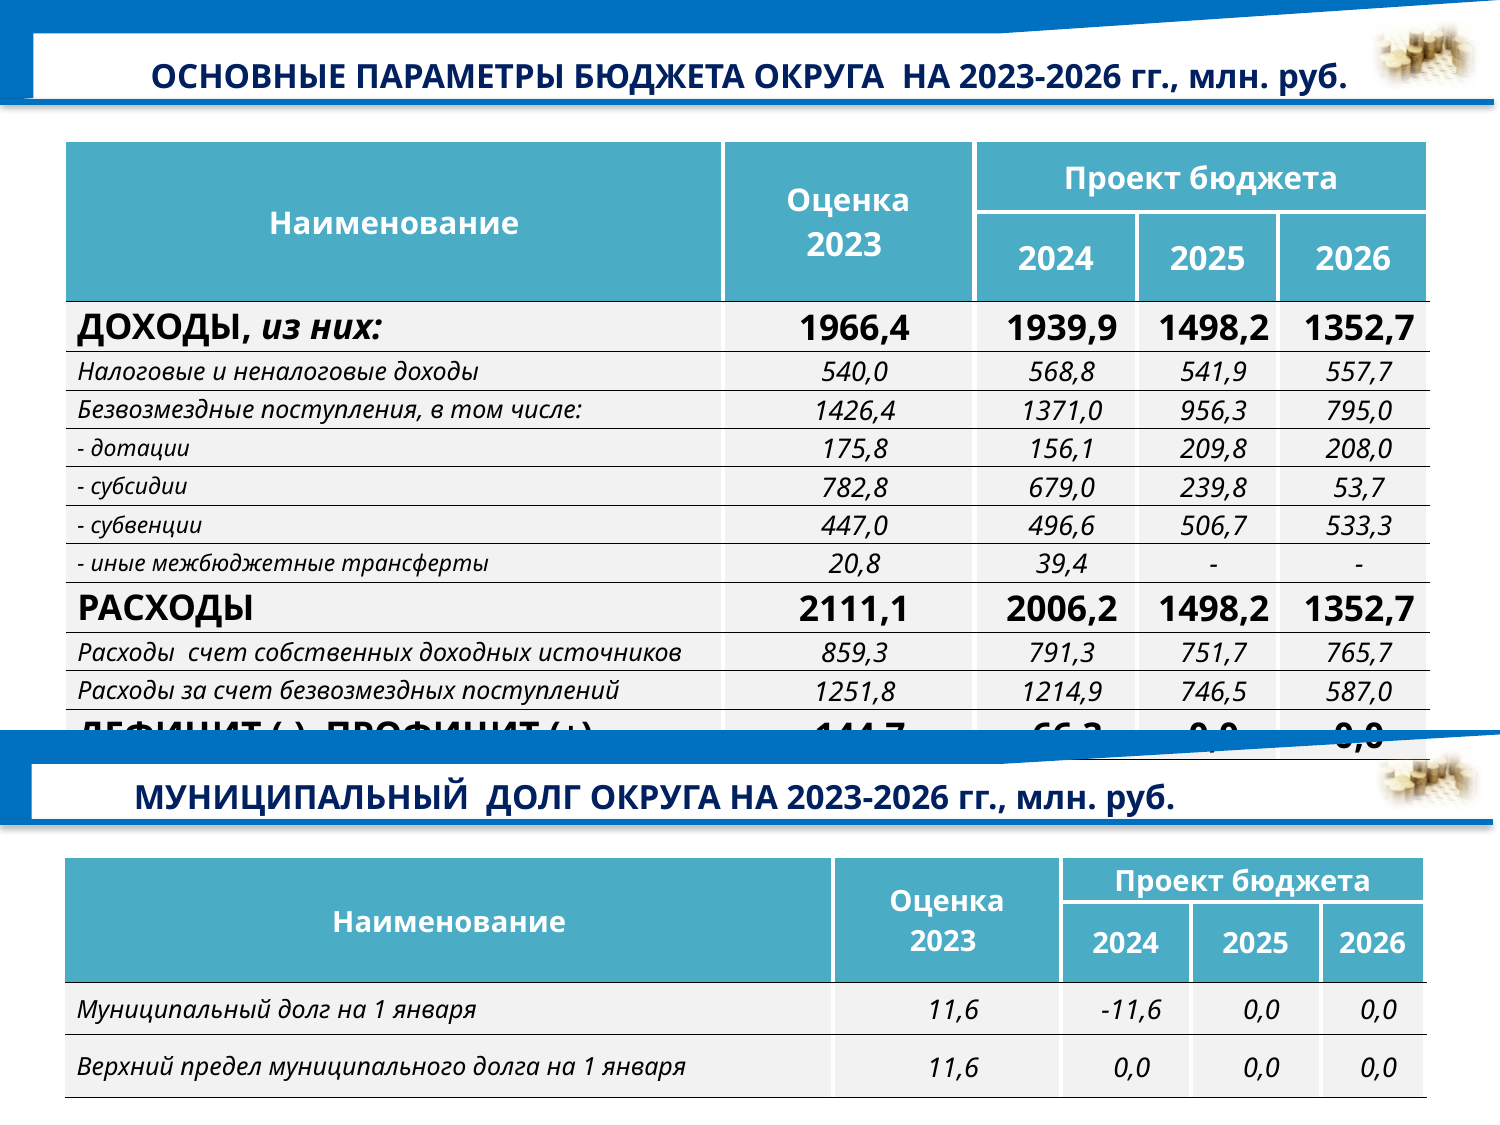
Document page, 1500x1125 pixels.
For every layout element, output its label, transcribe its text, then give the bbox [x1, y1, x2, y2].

table_cell ДОХОДЫ, из них: [66, 302, 721, 351]
table_cell 2006,2 [977, 583, 1135, 632]
table_cell 1352,7 [1280, 583, 1426, 632]
table_cell 795,0 [1280, 391, 1426, 428]
table_cell -11,6 [1063, 983, 1189, 1034]
table_cell 447,0 [725, 506, 972, 543]
table_cell - иные межбюджетные трансферты [66, 544, 721, 582]
table_cell 557,7 [1280, 352, 1426, 390]
table_cell 0,0 [1323, 983, 1423, 1034]
table_cell - [1280, 544, 1426, 582]
table_header Проект бюджета [977, 142, 1426, 210]
table_cell 11,6 [835, 983, 1059, 1034]
picture [1369, 18, 1481, 92]
table_cell Верхний предел муниципального долга на 1 января [65, 1035, 831, 1097]
table_cell -66,3 [977, 710, 1135, 730]
table_cell 1214,9 [977, 671, 1135, 709]
table_cell 0,0 [1139, 710, 1276, 730]
table_cell Расходы счет собственных доходных источников [66, 633, 721, 670]
table_cell 1966,4 [725, 302, 972, 351]
table_cell - дотации [66, 429, 721, 466]
table_cell 1498,2 [1139, 302, 1276, 351]
table_cell 506,7 [1139, 506, 1276, 543]
table_cell 0,0 [1193, 983, 1319, 1034]
table_cell 0,0 [1323, 1035, 1423, 1097]
table_cell 1426,4 [725, 391, 972, 428]
table_cell 859,3 [725, 633, 972, 670]
table_cell 2026 [1280, 214, 1426, 301]
text_box ОСНОВНЫЕ ПАРАМЕТРЫ БЮДЖЕТА ОКРУГА НА 2023-2026 гг., млн. руб. [0, 0, 1500, 98]
table_cell 1371,0 [977, 391, 1135, 428]
table_cell 0,0 [1280, 710, 1426, 730]
table_cell 568,8 [977, 352, 1135, 390]
table_header Проект бюджета [1063, 858, 1423, 900]
table_cell 746,5 [1139, 671, 1276, 709]
table_cell Муниципальный долг на 1 января [65, 983, 831, 1034]
table_cell 239,8 [1139, 467, 1276, 505]
table_cell 20,8 [725, 544, 972, 582]
table_cell РАСХОДЫ [66, 583, 721, 632]
table_cell - субсидии [66, 467, 721, 505]
table_cell 2025 [1139, 214, 1276, 301]
table_cell 208,0 [1280, 429, 1426, 466]
table_cell 496,6 [977, 506, 1135, 543]
table_cell 53,7 [1280, 467, 1426, 505]
table_cell -144,7 [725, 710, 972, 730]
table_cell 751,7 [1139, 633, 1276, 670]
table_cell 0,0 [1193, 1035, 1319, 1097]
table_cell Расходы за счет безвозмездных поступлений [66, 671, 721, 709]
table_cell 39,4 [977, 544, 1135, 582]
table_cell - субвенции [66, 506, 721, 543]
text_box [0, 732, 1500, 823]
table_cell 956,3 [1139, 391, 1276, 428]
table_cell 0,0 [1063, 1035, 1189, 1097]
table_cell 156,1 [977, 429, 1135, 466]
table_cell 175,8 [725, 429, 972, 466]
table_cell 679,0 [977, 467, 1135, 505]
table_cell Безвозмездные поступления, в том числе: [66, 391, 721, 428]
table_header Наименование [65, 858, 831, 982]
table_cell 2024 [977, 214, 1135, 301]
table_cell 541,9 [1139, 352, 1276, 390]
table_cell 533,3 [1280, 506, 1426, 543]
table_cell 1352,7 [1280, 302, 1426, 351]
table_cell Налоговые и неналоговые доходы [66, 352, 721, 390]
table_cell 11,6 [835, 1035, 1059, 1097]
table_cell 540,0 [725, 352, 972, 390]
table_cell 782,8 [725, 467, 972, 505]
table_header Оценка 2023 [725, 142, 972, 301]
table_cell 1251,8 [725, 671, 972, 709]
table_header Оценка 2023 [835, 858, 1059, 982]
table_cell 2024 [1063, 904, 1189, 982]
table_cell - [1139, 544, 1276, 582]
table_cell 2026 [1323, 904, 1423, 982]
table_cell ДЕФИЦИТ (-), ПРОФИЦИТ (+) [66, 710, 721, 730]
table_cell 1939,9 [977, 302, 1135, 351]
table_cell 791,3 [977, 633, 1135, 670]
table_cell 2111,1 [725, 583, 972, 632]
table_header Наименование [66, 142, 721, 301]
table_cell 765,7 [1280, 633, 1426, 670]
table_cell 2025 [1193, 904, 1319, 982]
table_cell 209,8 [1139, 429, 1276, 466]
table_cell 587,0 [1280, 671, 1426, 709]
table_cell 1498,2 [1139, 583, 1276, 632]
